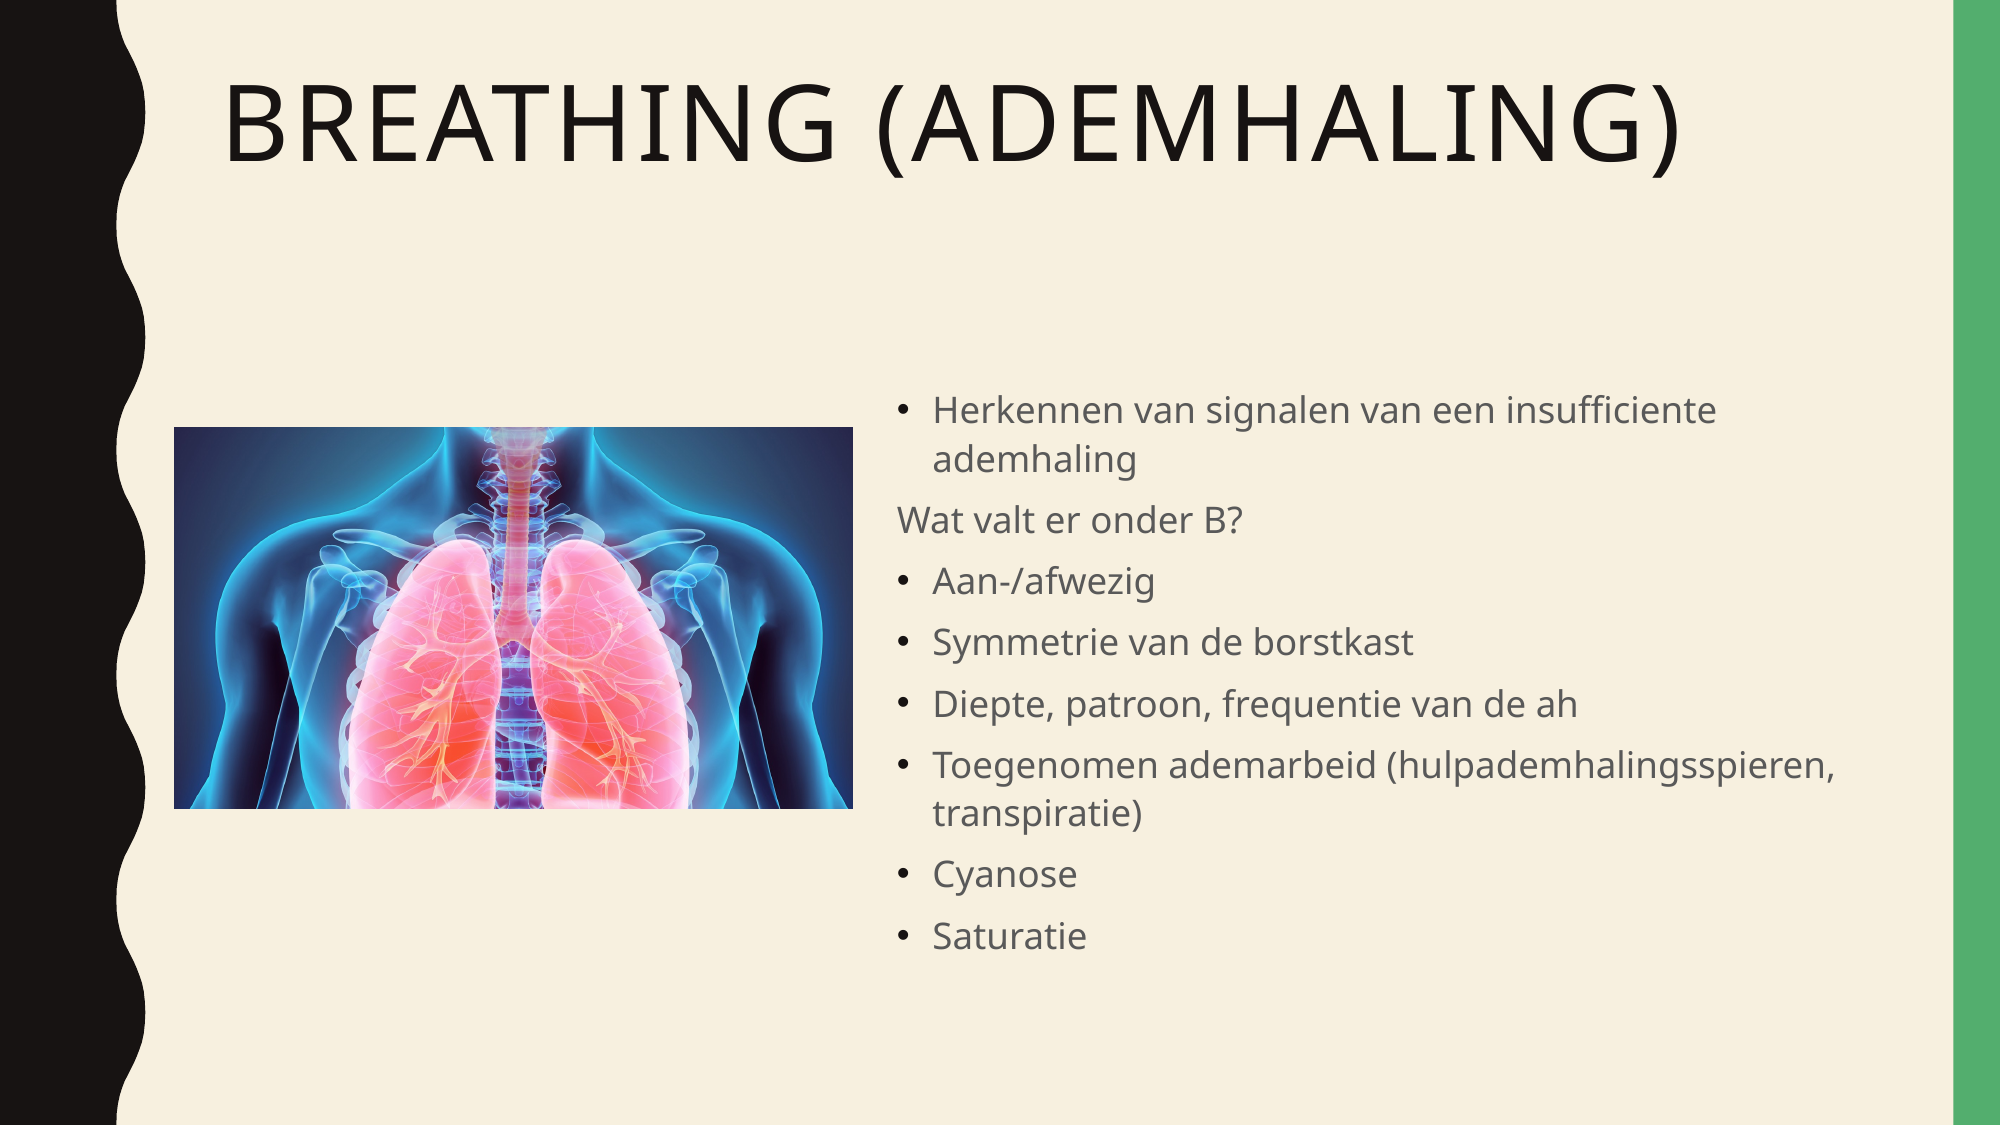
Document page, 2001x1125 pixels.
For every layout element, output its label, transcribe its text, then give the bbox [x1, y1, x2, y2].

title Breathing (ademhaling) [205, 62, 1875, 308]
picture [174, 427, 853, 809]
list Herkennen van signalen van een insufficiente ademhaling Wat valt er onder B? Aan-/afwezig Symmetrie van de borstkast Diepte, patroon, frequentie van de ah Toegenomen ademarbeid (hulpademhalingsspieren, transpiratie) Cyanose Saturatie [881, 375, 1875, 965]
